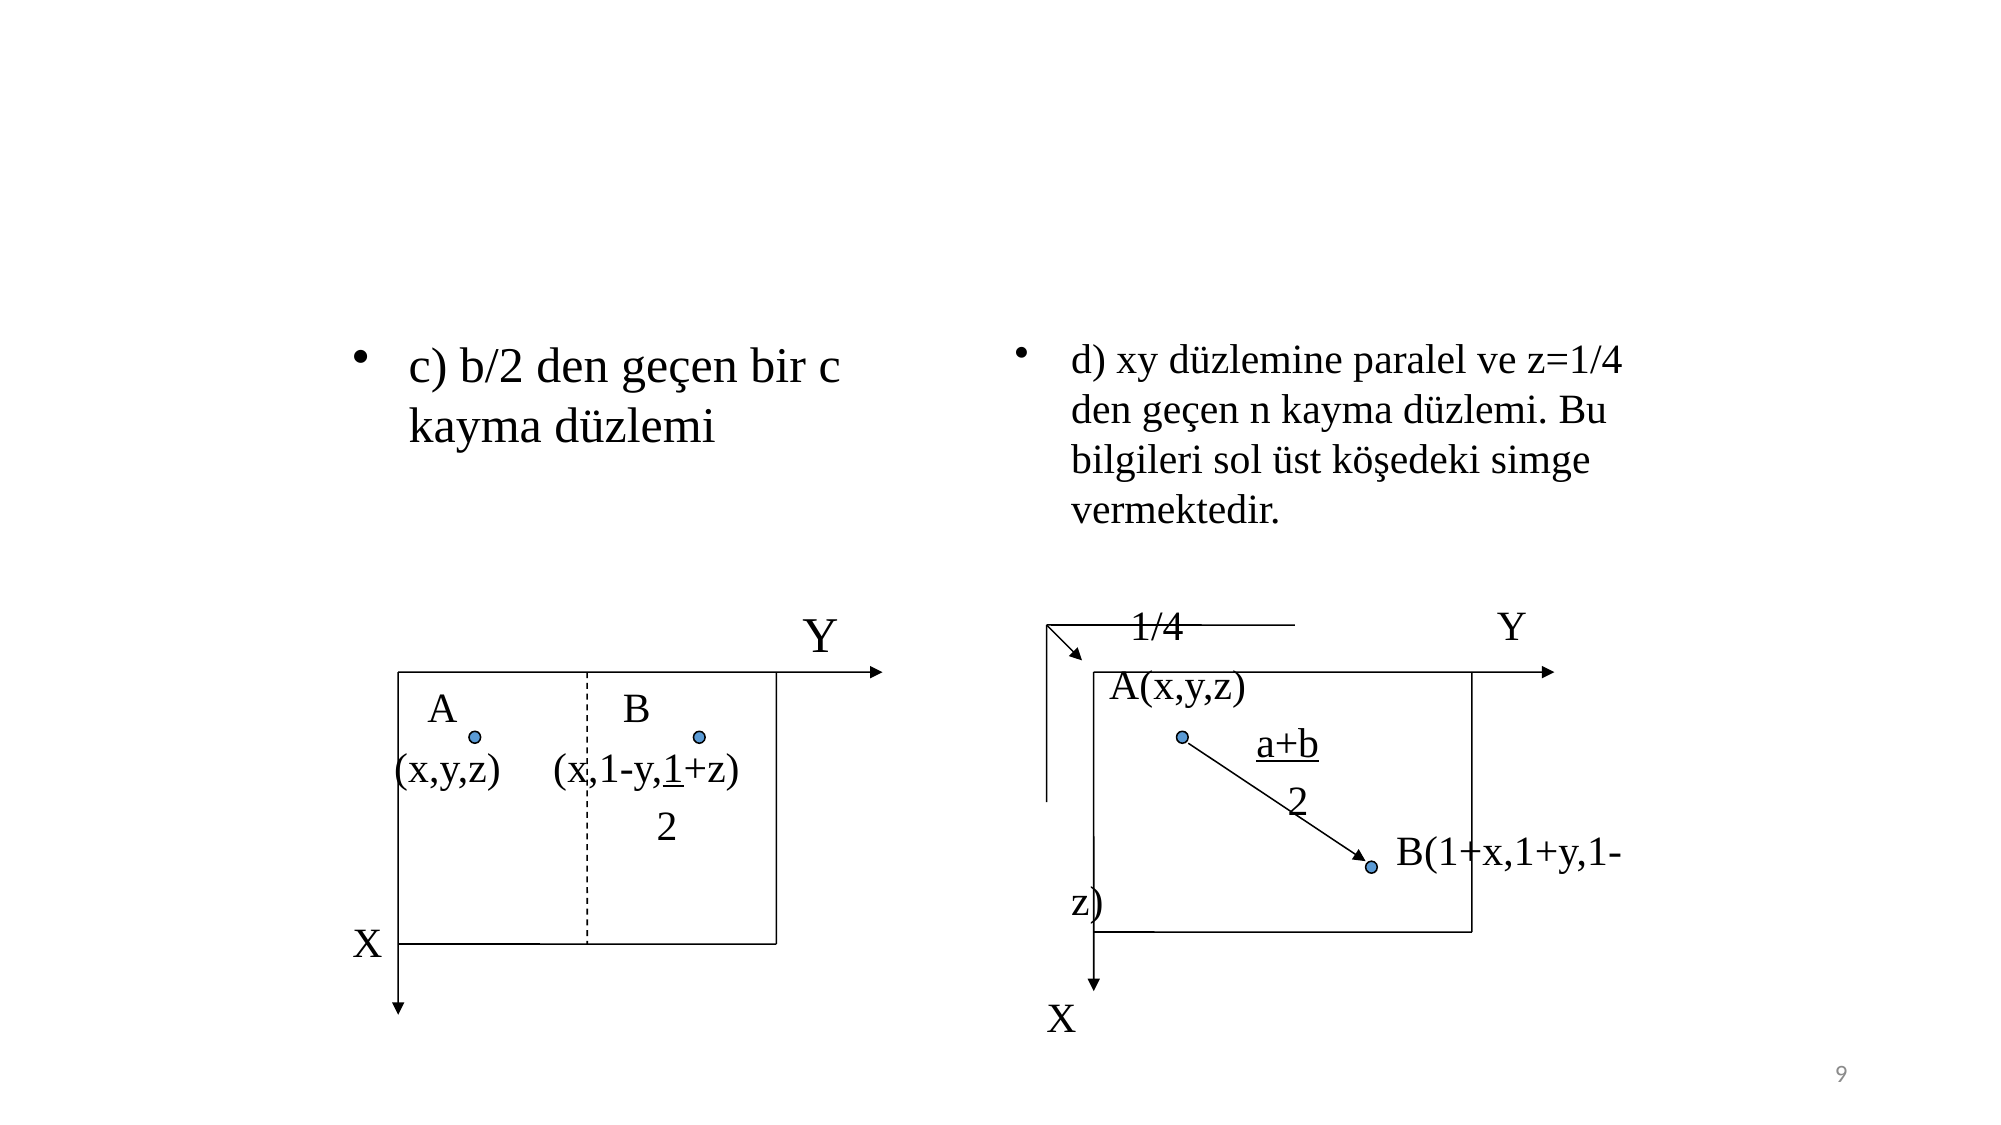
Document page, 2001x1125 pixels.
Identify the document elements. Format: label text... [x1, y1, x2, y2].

text_box d) xy düzlemine paralel ve z=1/4 den geçen n kayma düzlemi. Bu bilgileri sol üst köşedeki simge vermektedir. 1/4 Y A(x,y,z) a+b 2 B(1+x,1+y,1-z) X [999, 324, 1663, 1069]
text_box c) b/2 den geçen bir c kayma düzlemi Y A B (x,y,z) (x,1-y,1+z) 2 X [337, 324, 999, 1069]
text_box [1176, 731, 1189, 744]
text_box [392, 944, 405, 1015]
text_box [777, 665, 883, 679]
text_box [1087, 933, 1100, 992]
text_box [468, 731, 481, 744]
text_box [693, 731, 706, 744]
text_box [1047, 625, 1083, 661]
text_box [1472, 665, 1555, 679]
slide_number 9 [1412, 1042, 1863, 1103]
text_box [1188, 743, 1366, 862]
text_box [1365, 861, 1378, 874]
